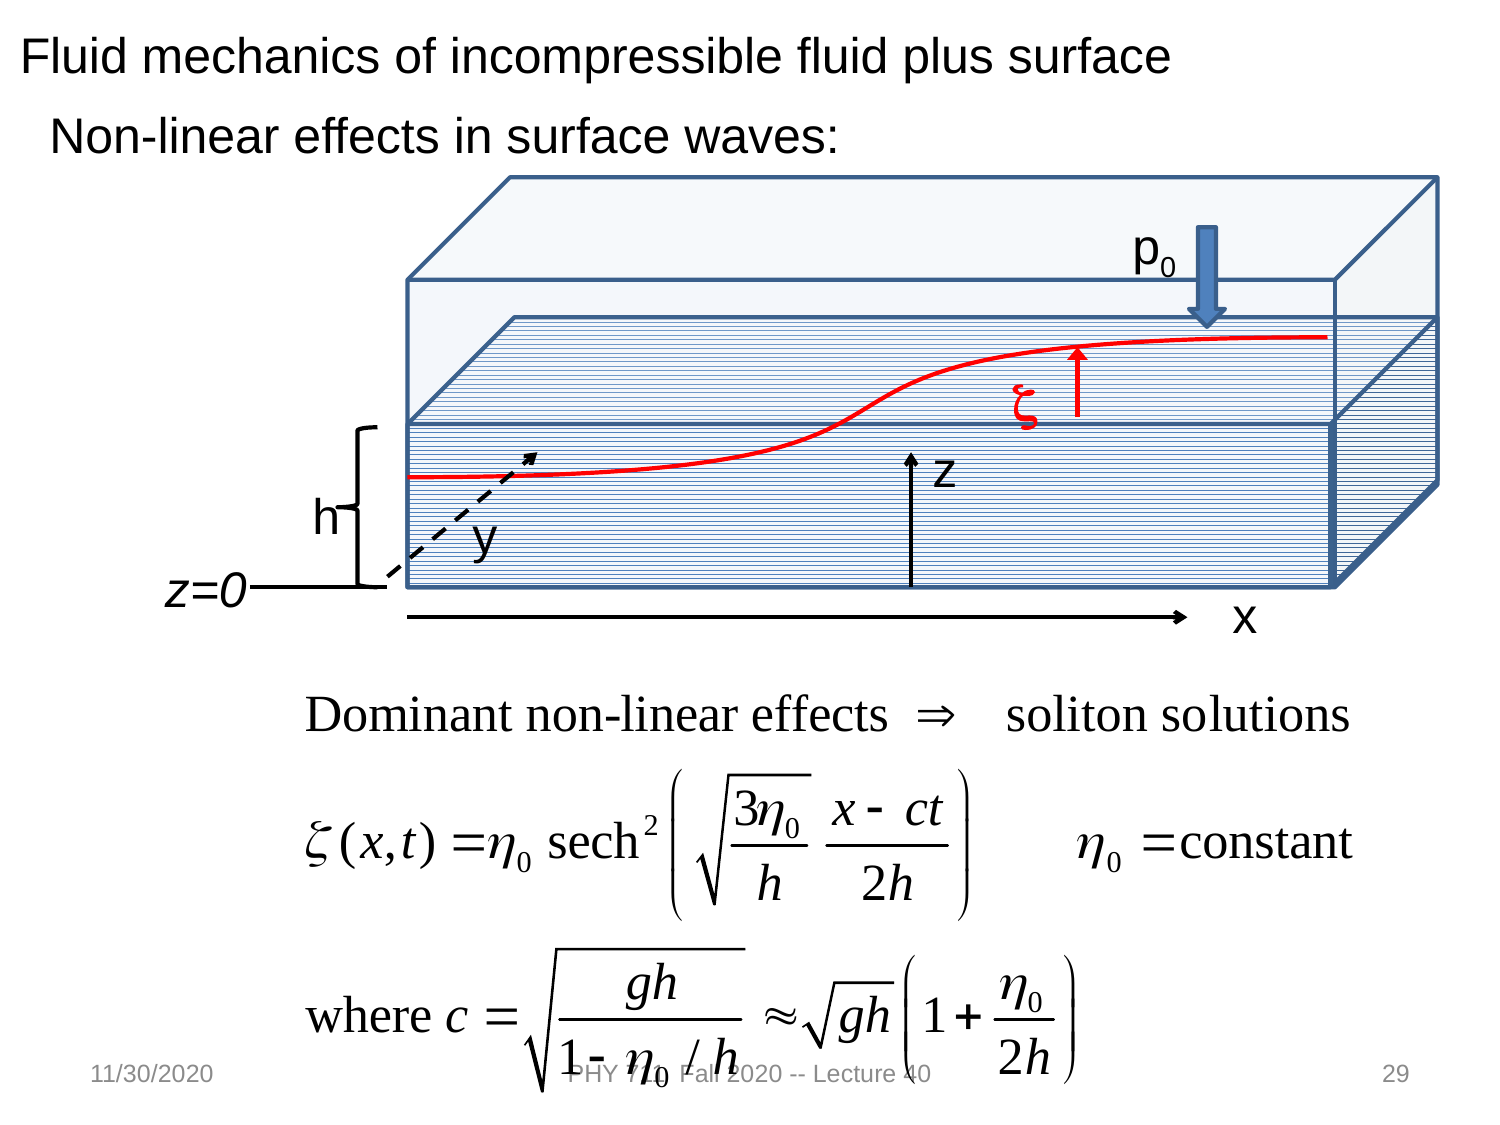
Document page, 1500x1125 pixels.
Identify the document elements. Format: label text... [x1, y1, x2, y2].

slide_number 29 [1379, 1042, 1425, 1103]
text_box Fluid mechanics of incompressible fluid plus surface [5, 15, 1305, 91]
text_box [297, 177, 1438, 638]
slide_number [75, 1042, 294, 1103]
text_box Non-linear effects in surface waves: [34, 96, 1115, 171]
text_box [299, 687, 1376, 1101]
text_box z=0 [149, 549, 288, 625]
